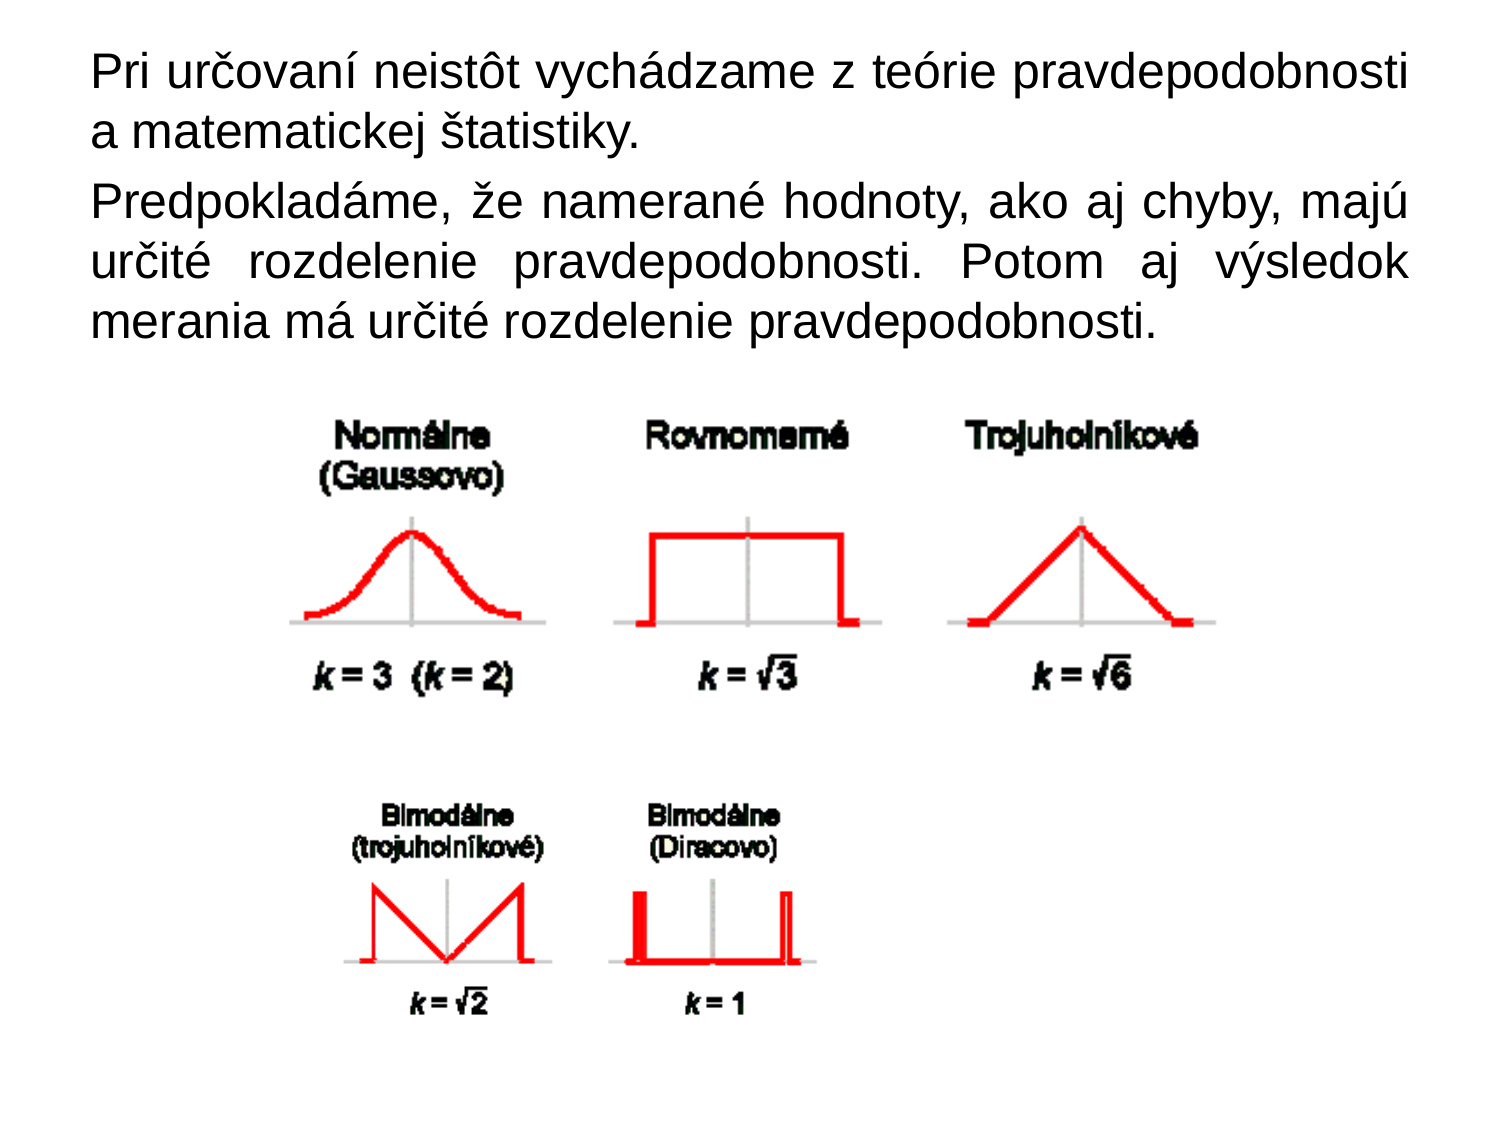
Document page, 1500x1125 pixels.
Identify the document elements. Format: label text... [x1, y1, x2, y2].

picture [320, 786, 834, 1052]
picture [289, 398, 1235, 738]
list Pri určovaní neistôt vychádzame z teórie pravdepodobnosti a matematickej štatistiky. Predpokladáme, že namerané hodnoty, ako aj chyby, majú určité rozdelenie pravdepodobnosti. Potom aj výsledok merania má určité rozdelenie pravdepodobnosti. [75, 31, 1425, 1005]
